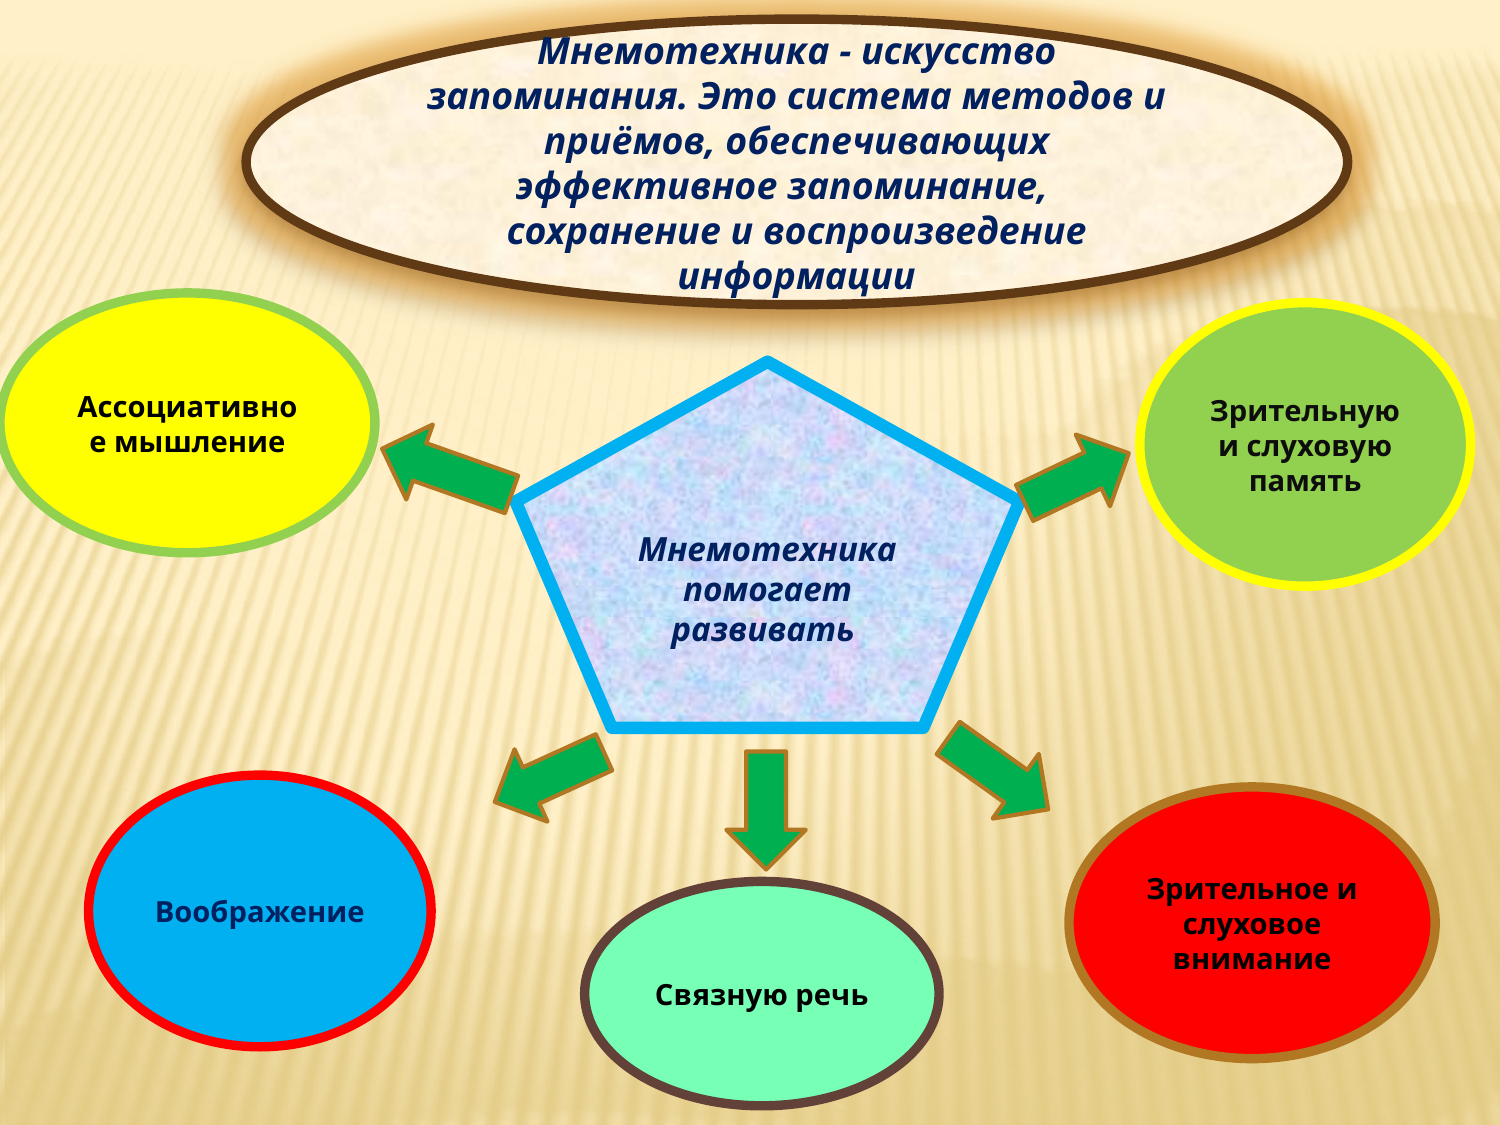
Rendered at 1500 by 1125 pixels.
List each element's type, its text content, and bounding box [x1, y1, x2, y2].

text_box Ассоциативное мышление [0, 290, 378, 555]
text_box [1014, 432, 1131, 523]
text_box Воображение [86, 773, 434, 1049]
text_box Зрительную и слуховую память [1137, 300, 1473, 589]
text_box [934, 719, 1051, 821]
text_box Связную речь [582, 879, 942, 1108]
text_box Мнемотехника помогает развивать [513, 359, 1022, 730]
text_box [492, 732, 615, 824]
text_box Мнемотехника - искусство запоминания. Это система методов и приёмов, обеспечивающих эффективное запоминание, сохранение и воспроизведение информации [242, 15, 1351, 308]
text_box [724, 749, 808, 872]
text_box [380, 422, 521, 516]
text_box Зрительное и слуховое внимание [1066, 784, 1438, 1061]
